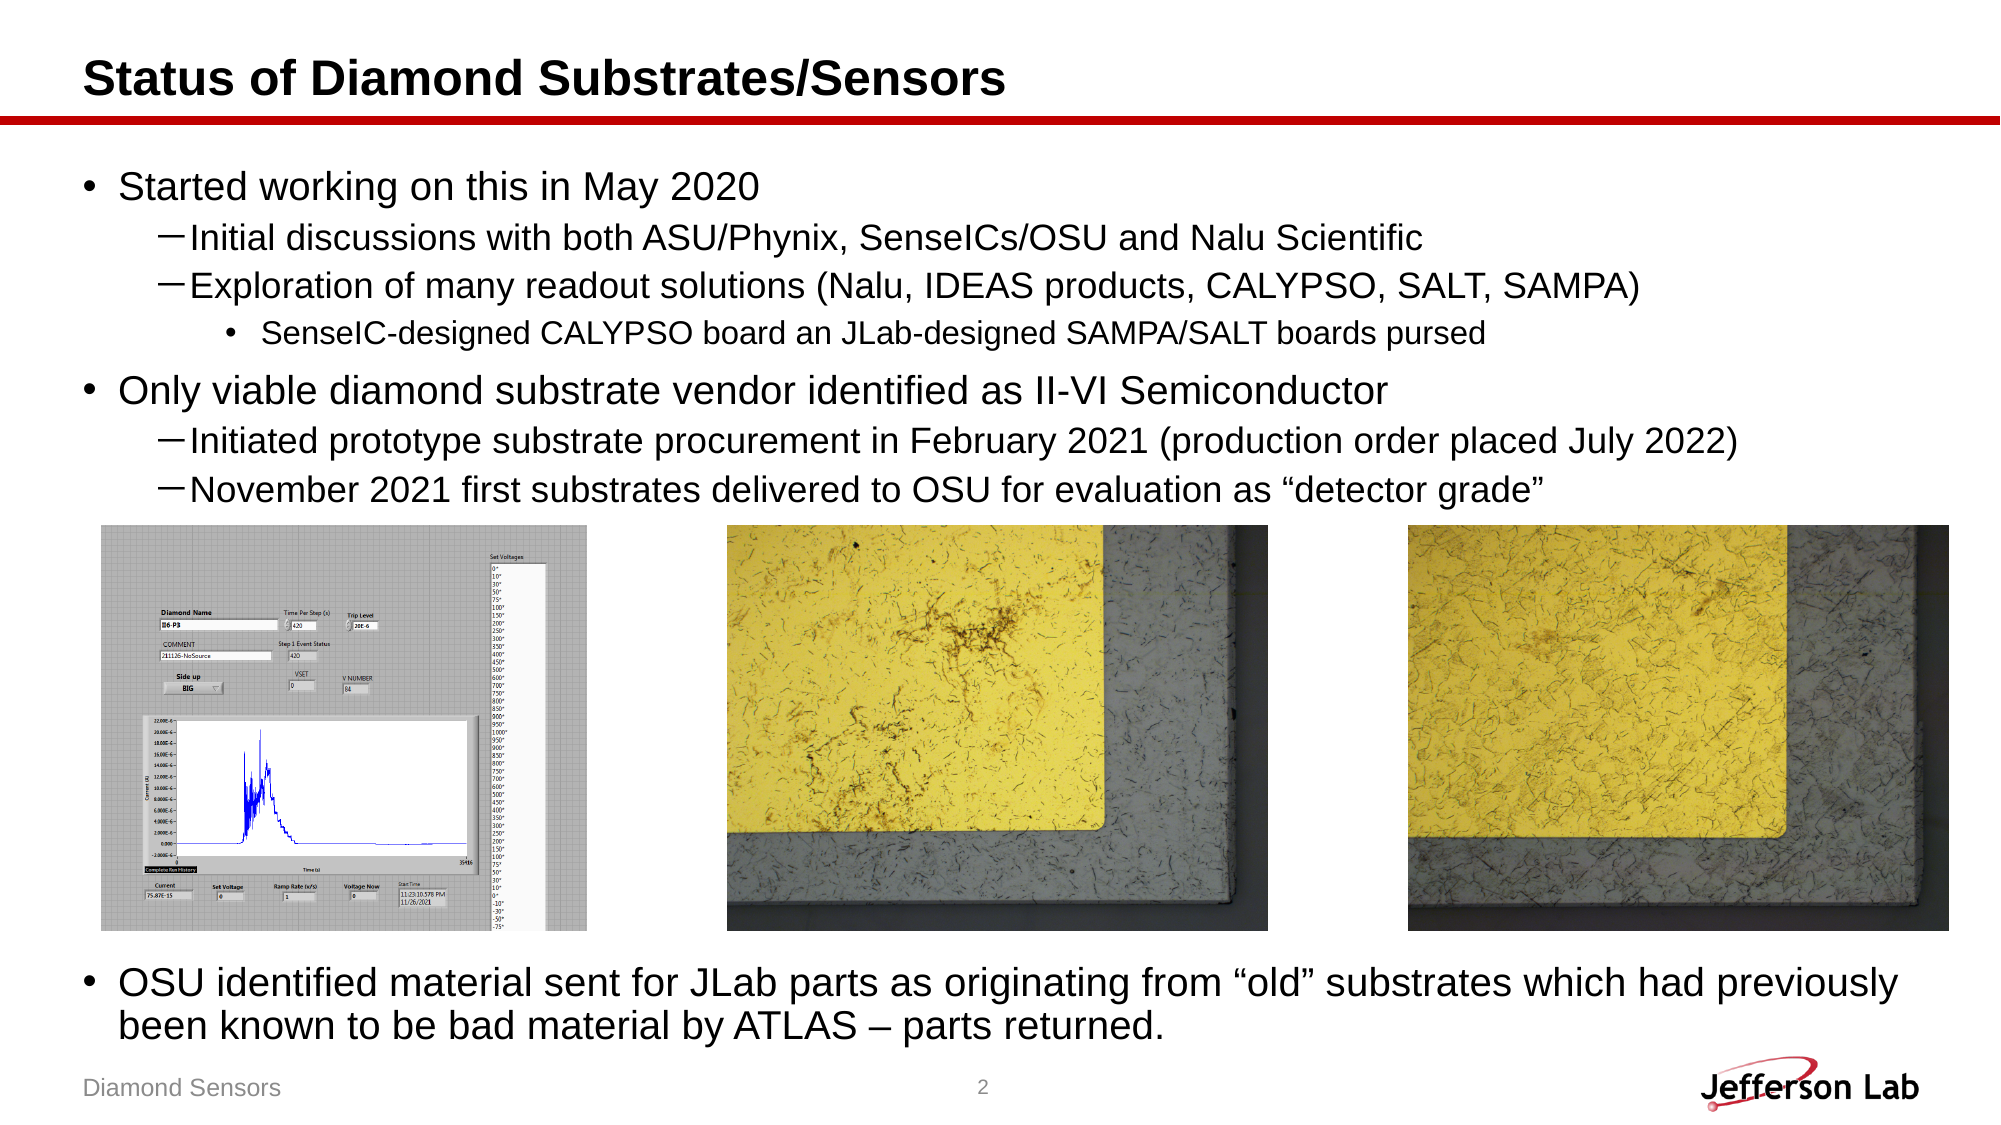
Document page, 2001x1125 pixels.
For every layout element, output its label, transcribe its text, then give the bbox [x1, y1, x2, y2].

title Status of Diamond Substrates/Sensors [67, 39, 1919, 120]
footer Diamond Sensors [67, 1060, 925, 1112]
picture [101, 525, 587, 931]
slide_number 2 [924, 1060, 1042, 1111]
picture [1698, 1047, 1933, 1124]
list Started working on this in May 2020 Initial discussions with both ASU/Phynix, SenseICs/OSU and Nalu Scientific Exploration of many readout solutions (Nalu, IDEAS products, CALYPSO, SALT, SAMPA) SenseIC-designed CALYPSO board an JLab-designed SAMPA/SALT boards pursed Only viable diamond substrate vendor identified as II-VI Semiconductor Initiated prototype substrate procurement in February 2021 (production order placed July 2022) November 2021 first substrates delivered to OSU for evaluation as “detector grade” OSU identified material sent for JLab parts as originating from “old” substrates which had previously been known to be bad material by ATLAS – parts returned. [67, 158, 1919, 1060]
picture [1408, 525, 1949, 931]
picture [727, 525, 1268, 931]
